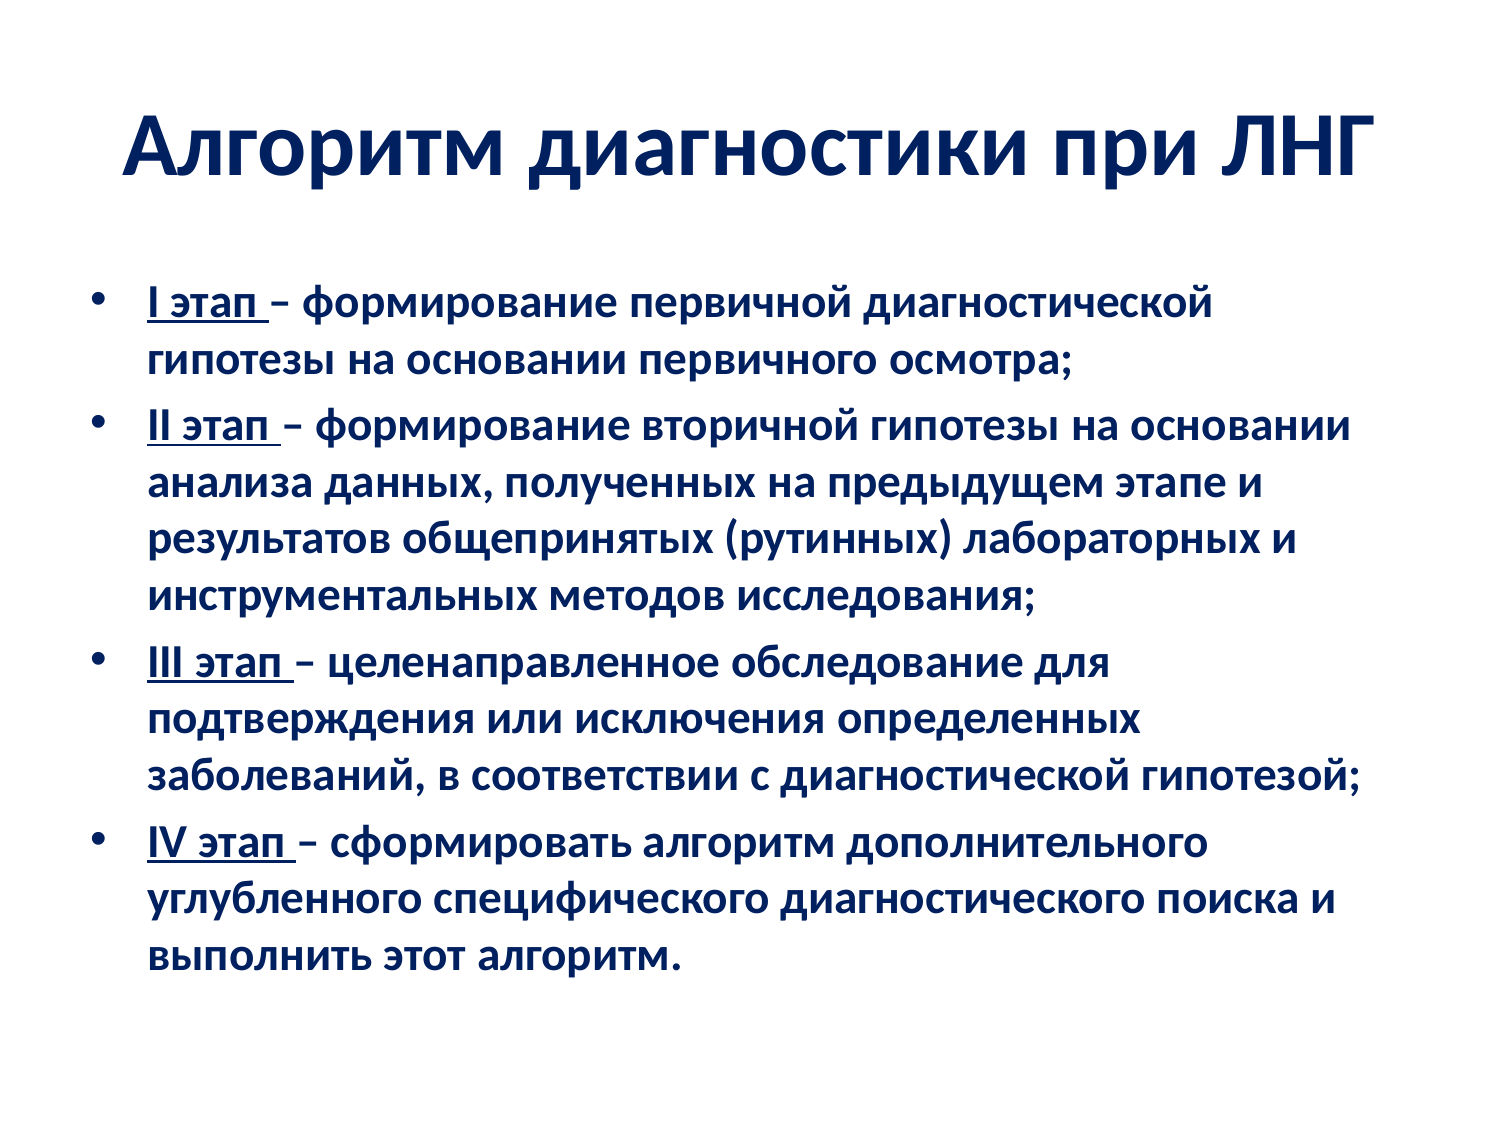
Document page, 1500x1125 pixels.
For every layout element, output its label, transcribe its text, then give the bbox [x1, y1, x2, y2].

title Алгоритм диагностики при ЛНГ [75, 45, 1425, 233]
list I этап – формирование первичной диагностической гипотезы на основании первичного осмотра; II этап – формирование вторичной гипотезы на основании анализа данных, полученных на предыдущем этапе и результатов общепринятых (рутинных) лабораторных и инструментальных методов исследования; III этап – целенаправленное обследование для подтверждения или исключения определенных заболеваний, в соответствии с диагностической гипотезой; IV этап – сформировать алгоритм дополнительного углубленного специфического диагностического поиска и выполнить этот алгоритм. [75, 262, 1425, 1005]
